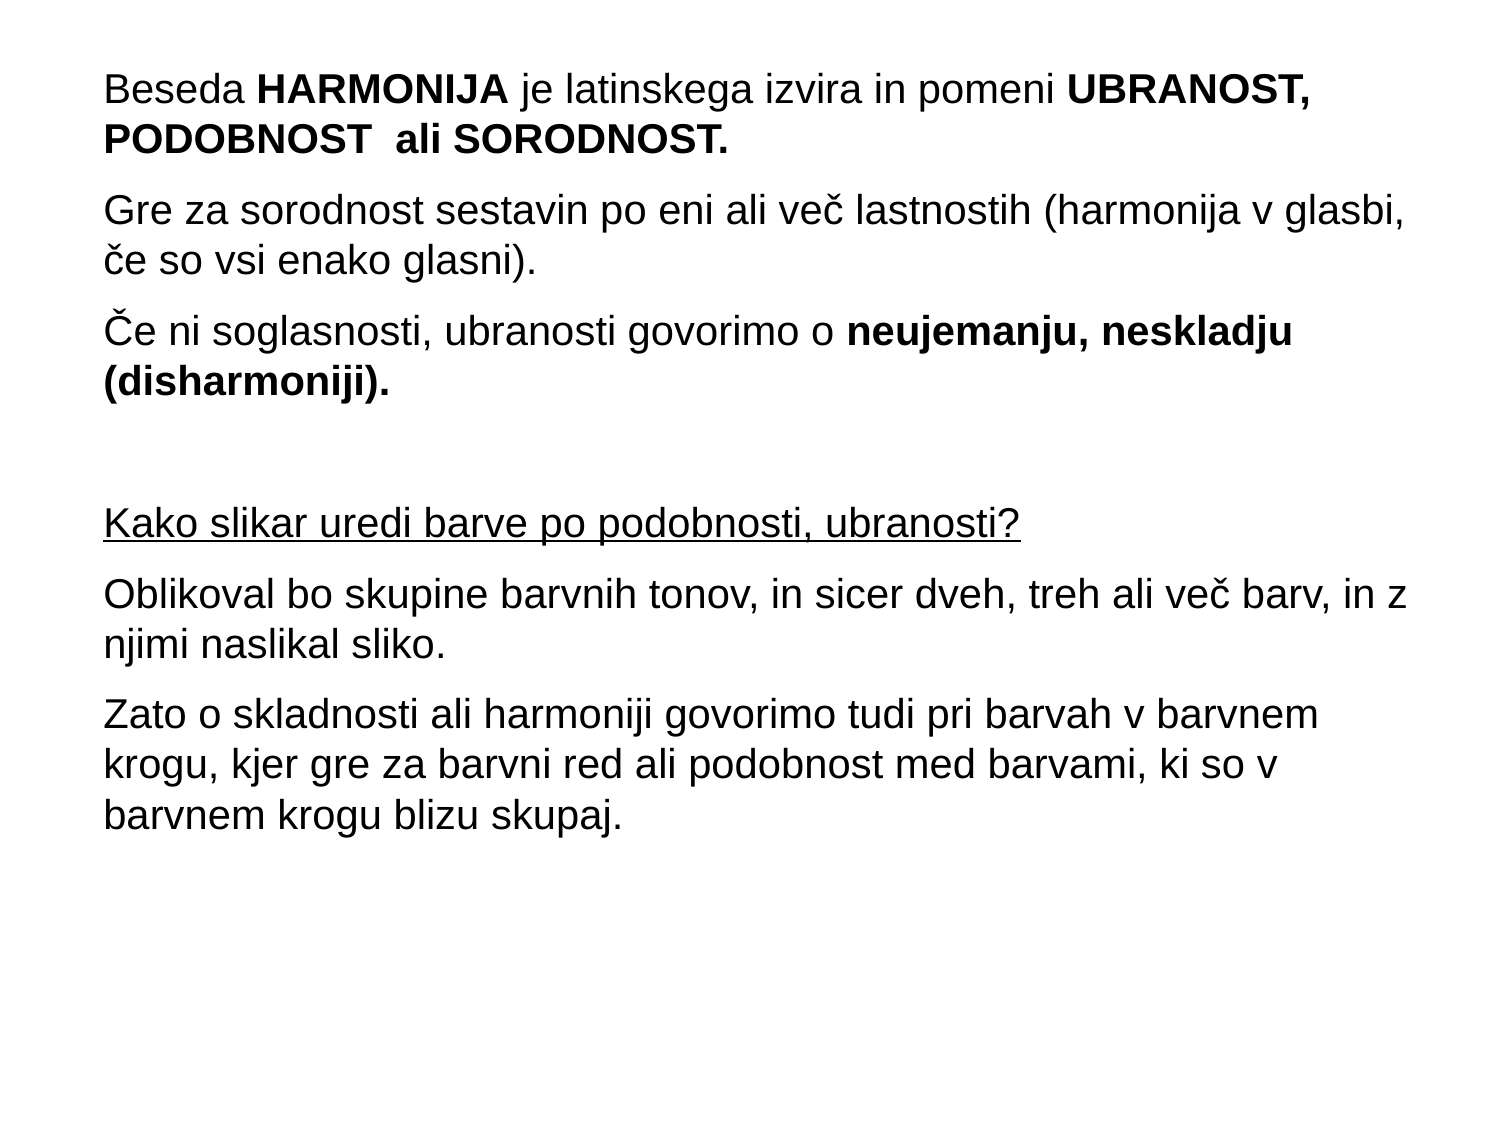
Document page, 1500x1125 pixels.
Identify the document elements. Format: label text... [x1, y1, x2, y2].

text_box Beseda HARMONIJA je latinskega izvira in pomeni UBRANOST, PODOBNOST ali SORODNOST. Gre za sorodnost sestavin po eni ali več lastnostih (harmonija v glasbi, če so vsi enako glasni). Če ni soglasnosti, ubranosti govorimo o neujemanju, neskladju (disharmoniji). Kako slikar uredi barve po podobnosti, ubranosti? Oblikoval bo skupine barvnih tonov, in sicer dveh, treh ali več barv, in z njimi naslikal sliko. Zato o skladnosti ali harmoniji govorimo tudi pri barvah v barvnem krogu, kjer gre za barvni red ali podobnost med barvami, ki so v barvnem krogu blizu skupaj. [88, 54, 1447, 845]
